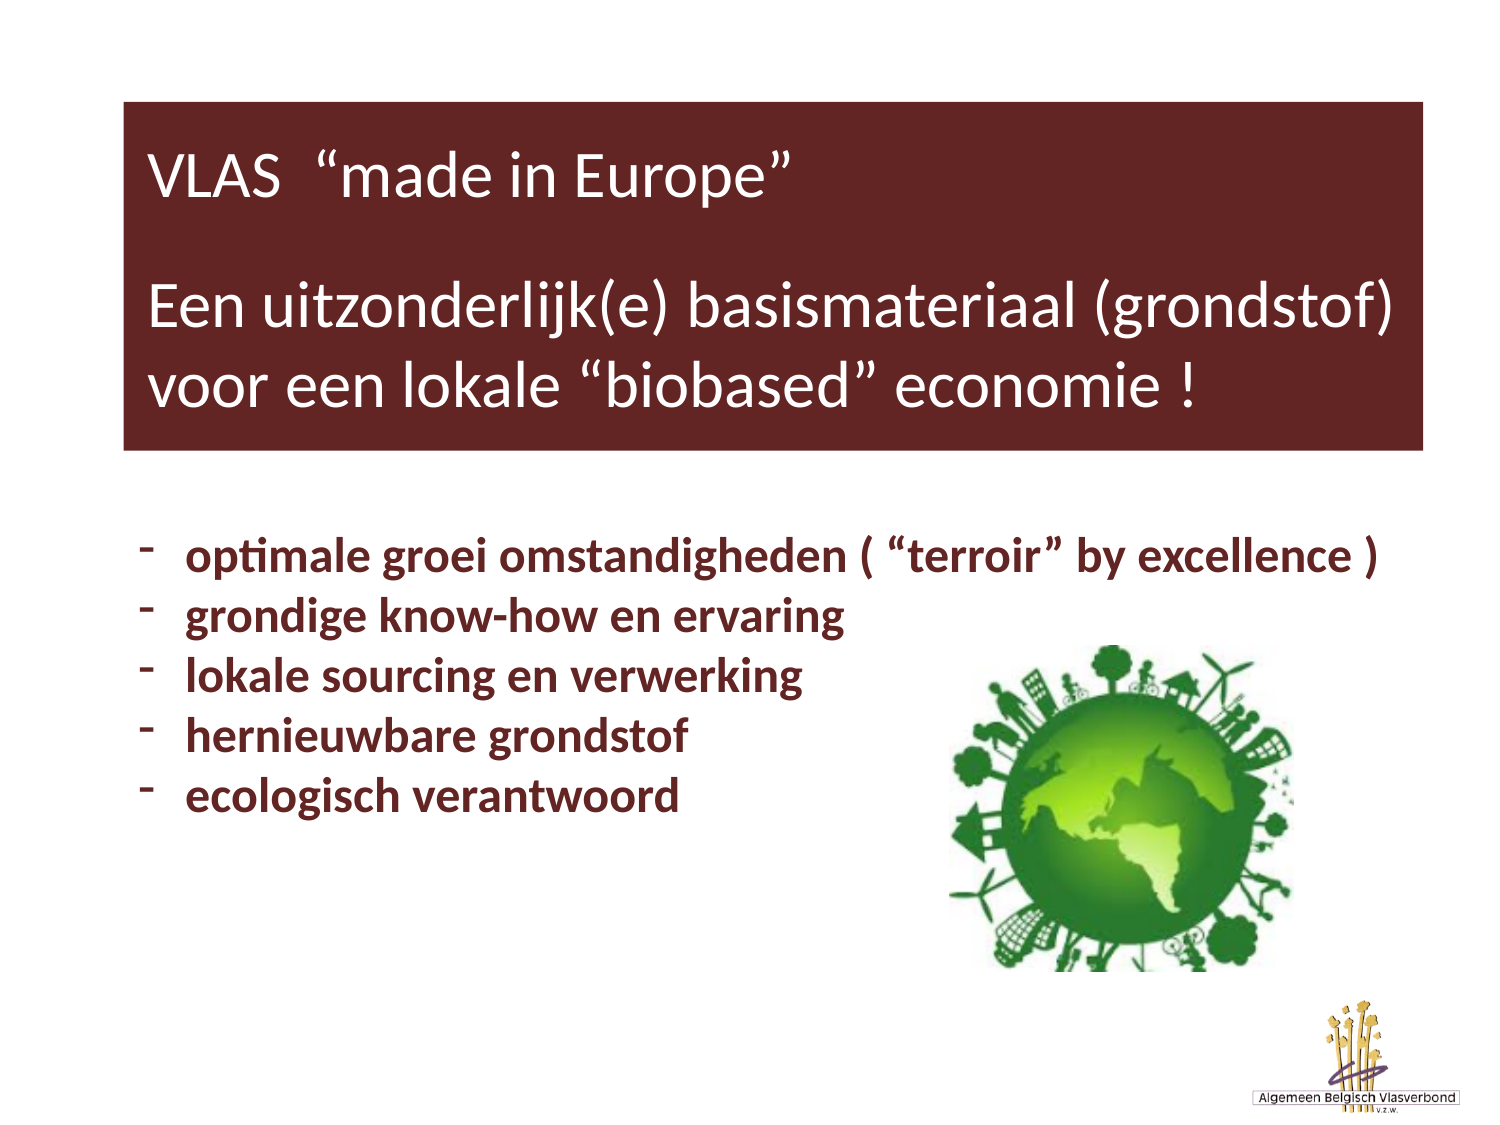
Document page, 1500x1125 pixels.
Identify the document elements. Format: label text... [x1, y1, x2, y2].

text_box optimale groei omstandigheden ( “terroir” by excellence ) grondige know-how en ervaring lokale sourcing en verwerking hernieuwbare grondstof ecologisch verantwoord [123, 515, 1424, 830]
text_box VLAS “made in Europe” Een uitzonderlijk(e) basismateriaal (grondstof) voor een lokale “biobased” economie ! [123, 101, 1424, 451]
picture [949, 644, 1294, 972]
picture [1233, 997, 1477, 1125]
